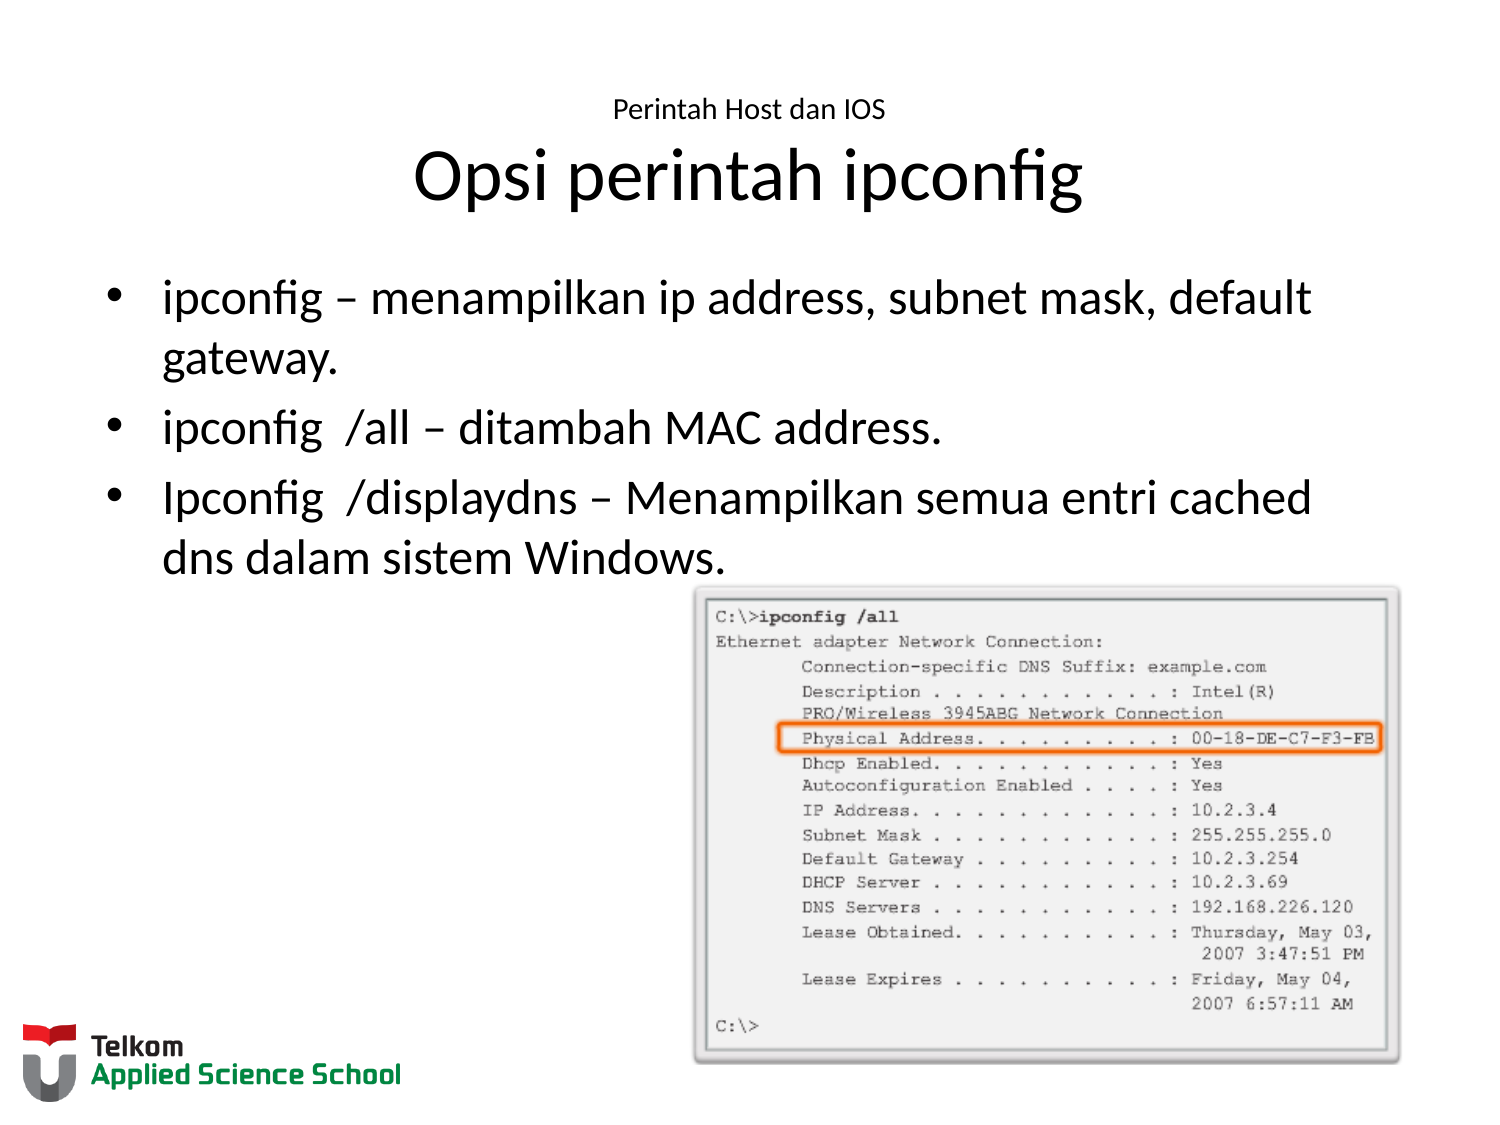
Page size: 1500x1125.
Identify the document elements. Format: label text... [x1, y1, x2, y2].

picture [23, 1024, 400, 1102]
picture [687, 580, 1403, 1065]
title Perintah Host dan IOS Opsi perintah ipconfig [55, 80, 1443, 224]
list ipconfig – menampilkan ip address, subnet mask, default gateway. ipconfig /all – ditambah MAC address. Ipconfig /displaydns – Menampilkan semua entri cached dns dalam sistem Windows. [90, 256, 1394, 977]
